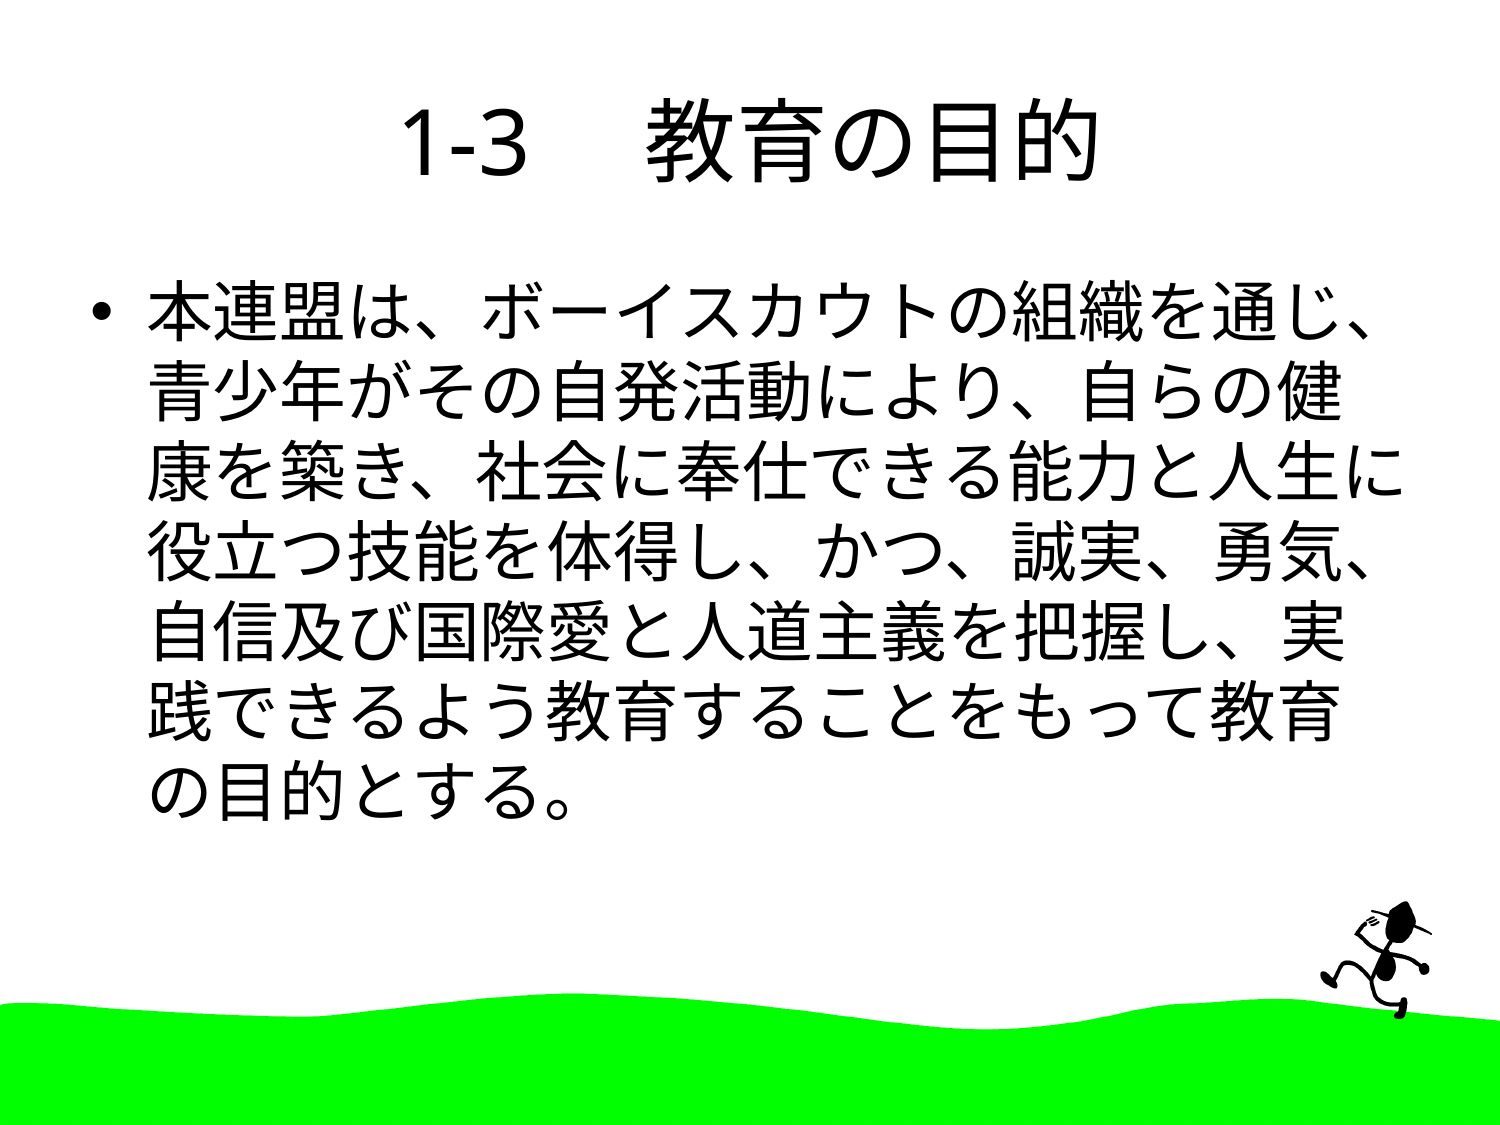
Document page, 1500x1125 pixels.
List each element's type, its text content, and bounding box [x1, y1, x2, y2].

list 本連盟は、ボーイスカウトの組織を通じ、青少年がその自発活動により、自らの健康を築き、社会に奉仕できる能力と人生に役立つ技能を体得し、かつ、誠実、勇気、自信及び国際愛と人道主義を把握し、実践できるよう教育することをもって教育の目的とする。 [75, 262, 1425, 1005]
title 1-3 教育の目的 [75, 45, 1425, 233]
picture [0, 0, 1500, 1125]
